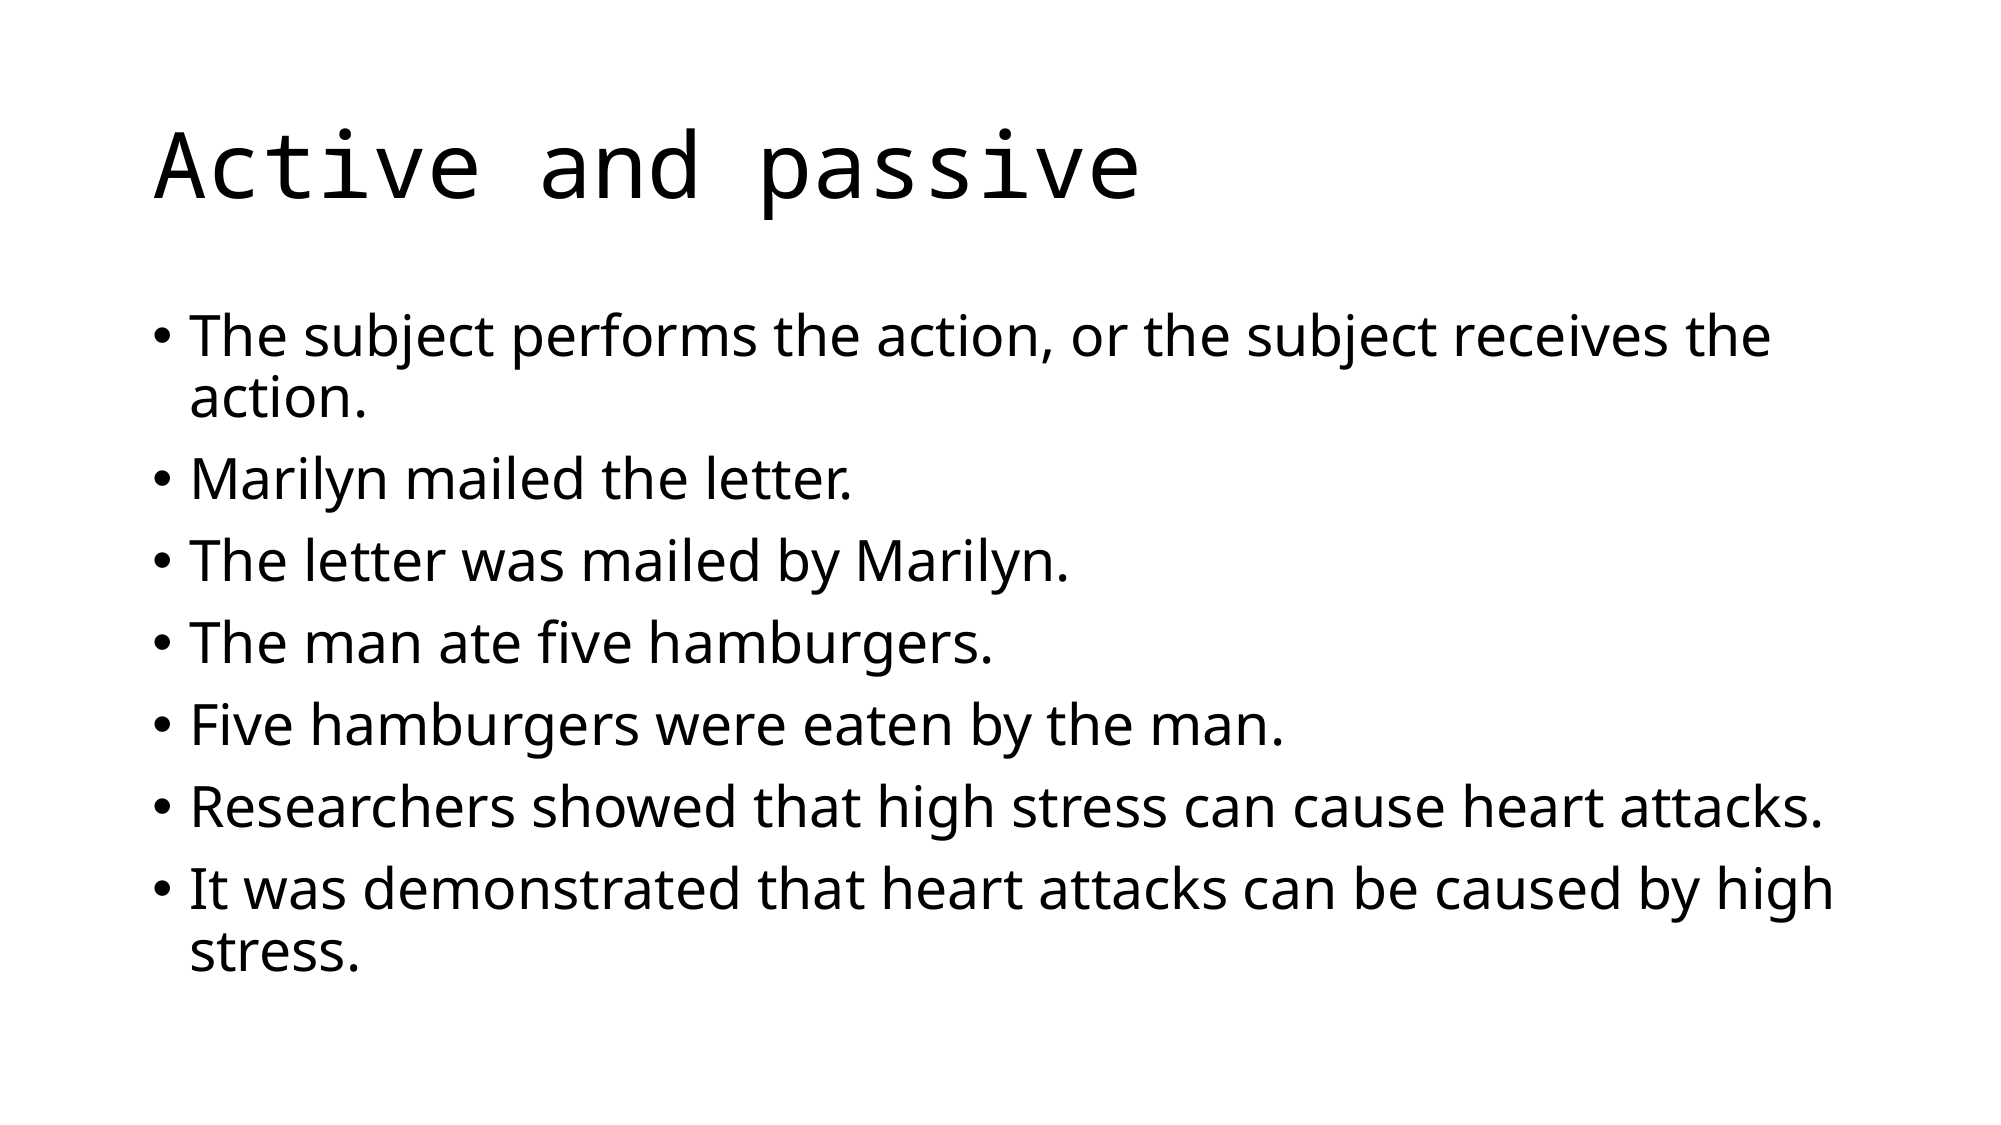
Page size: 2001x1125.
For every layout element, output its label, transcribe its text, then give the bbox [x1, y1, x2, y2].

title Active and passive [137, 59, 1863, 278]
list The subject performs the action, or the subject receives the action. Marilyn mailed the letter. The letter was mailed by Marilyn. The man ate five hamburgers. Five hamburgers were eaten by the man. Researchers showed that high stress can cause heart attacks. It was demonstrated that heart attacks can be caused by high stress. [137, 299, 1863, 1014]
